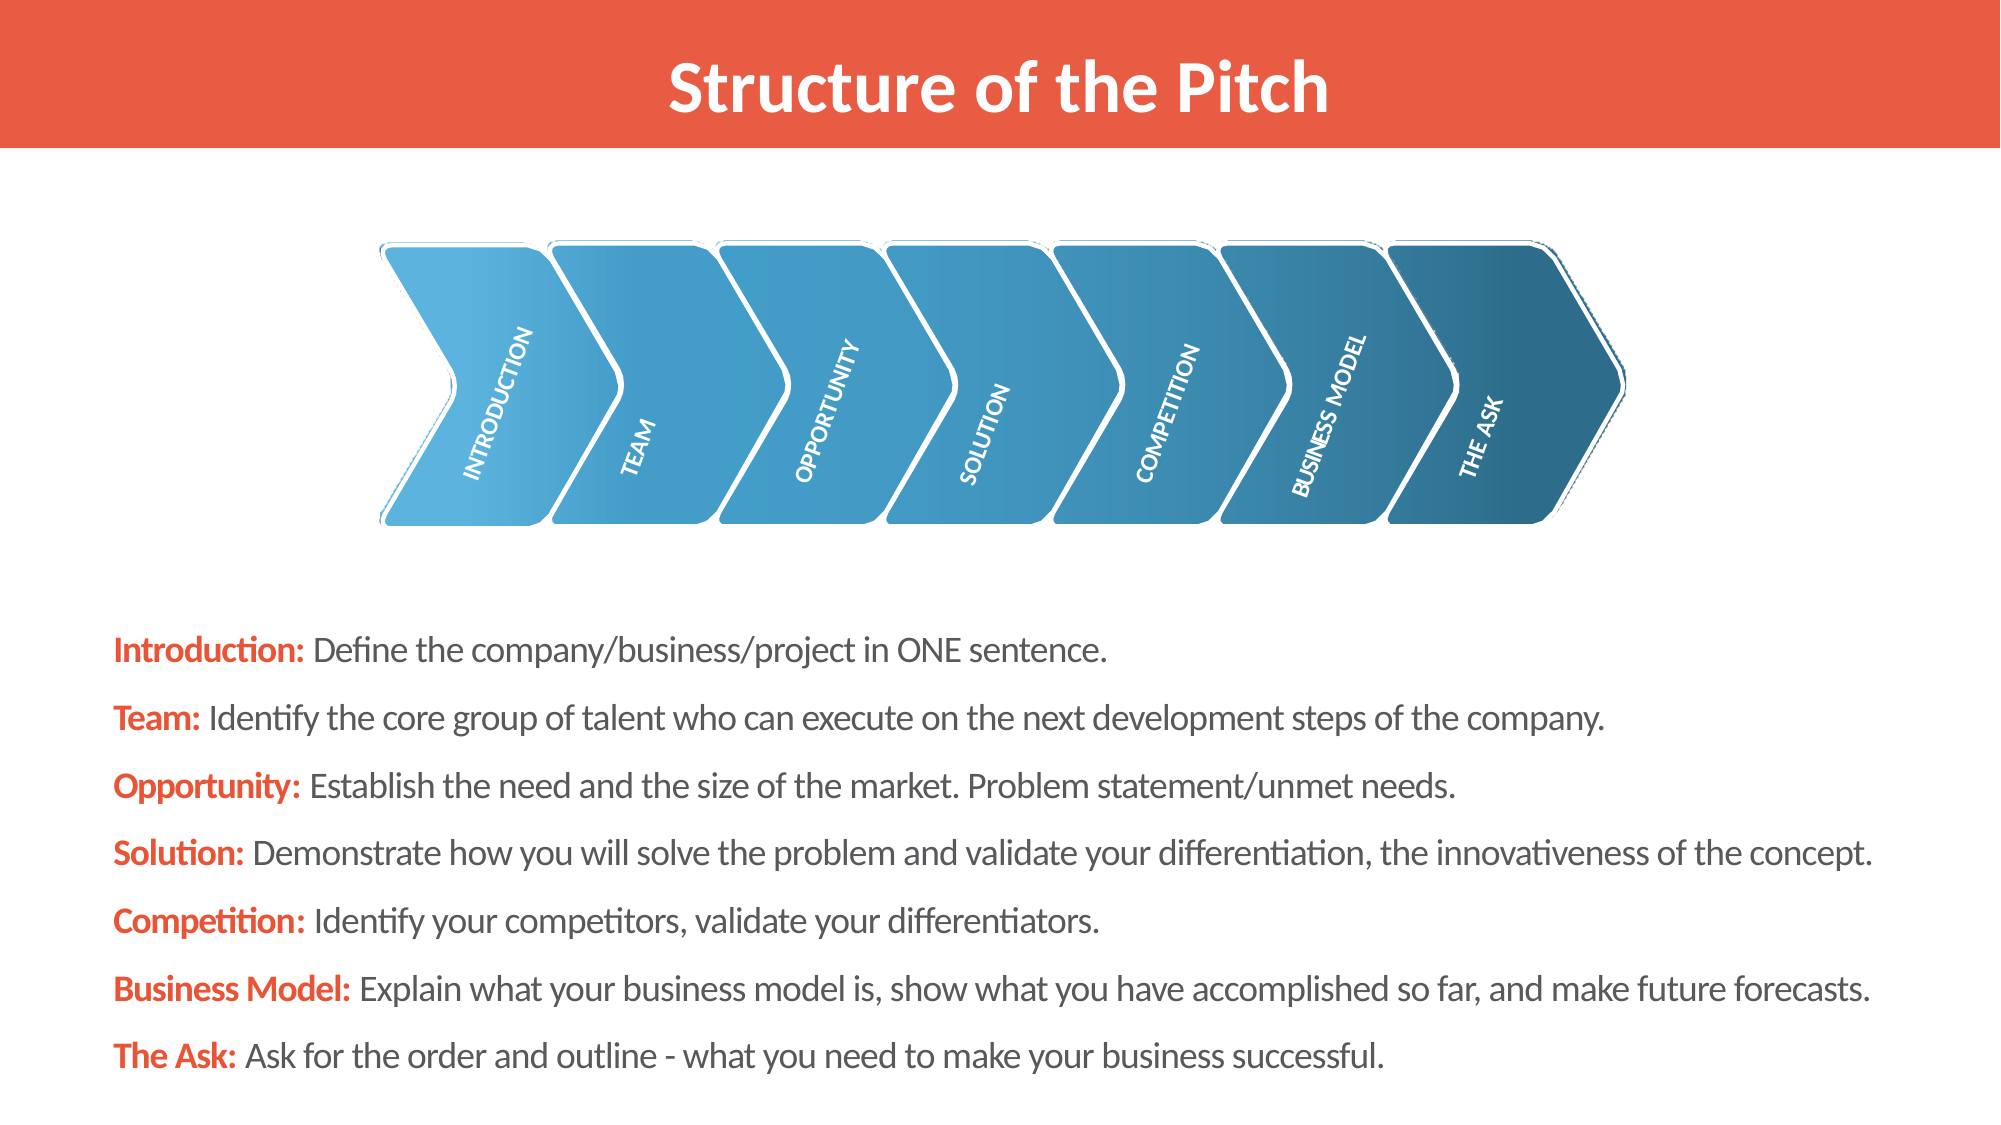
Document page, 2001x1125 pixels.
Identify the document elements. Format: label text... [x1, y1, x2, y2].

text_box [382, 243, 1624, 530]
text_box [379, 239, 1627, 245]
text_box Introduction: Define the company/business/project in ONE sentence. Team: Identify the core group of talent who can execute on the next development steps of the company. Opportunity: Establish the need and the size of the market. Problem statement/unmet needs. Solution: Demonstrate how you will solve the problem and validate your differentiation, the innovativeness of the concept. Competition: Identify your competitors, validate your differentiators. Business Model: Explain what your business model is, show what you have accomplished so far, and make future forecasts. The Ask: Ask for the order and outline - what you need to make your business successful. [113, 602, 1887, 1077]
text_box Structure of the Pitch [0, 0, 2000, 167]
